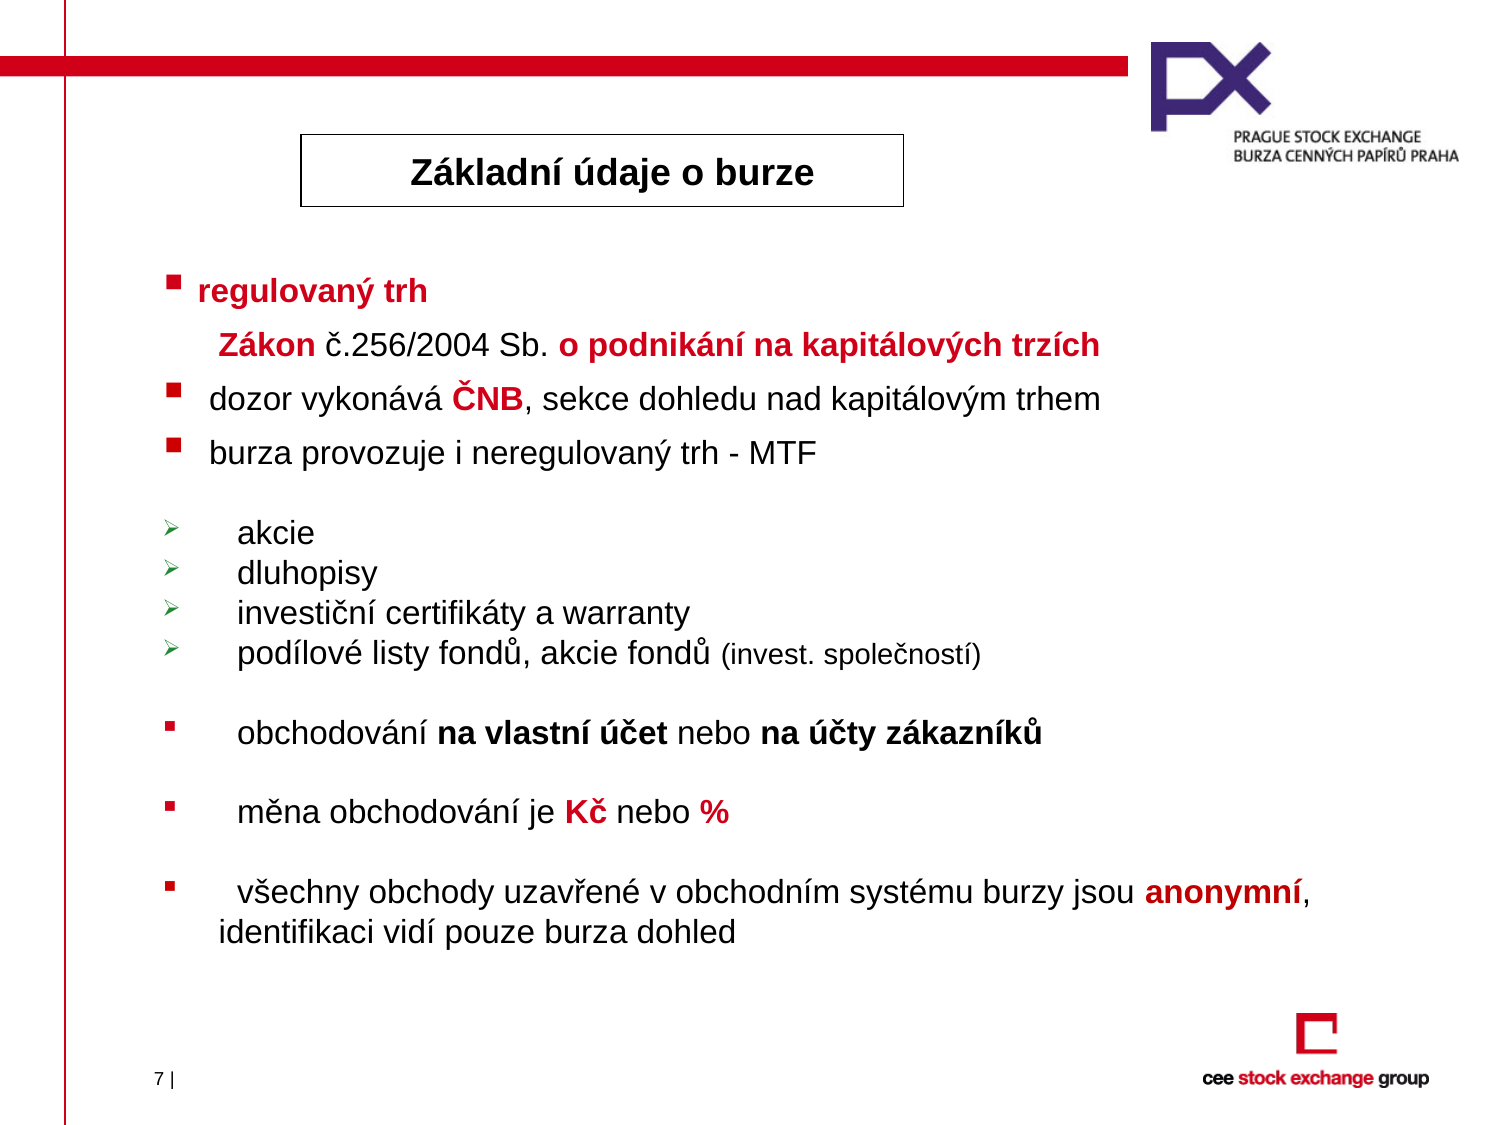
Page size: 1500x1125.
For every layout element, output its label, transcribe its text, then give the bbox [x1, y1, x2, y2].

picture [1203, 1013, 1429, 1088]
text_box Základní údaje o burze [301, 134, 904, 207]
text_box 1) ZÁKLADNÍ ÚDAJE [55, 340, 116, 764]
picture [1151, 42, 1459, 164]
slide_number 7 | [123, 1059, 195, 1110]
text_box regulovaný trh Zákon č.256/2004 Sb. o podnikání na kapitálových trzích dozor vykonává ČNB, sekce dohledu nad kapitálovým trhem burza provozuje i neregulovaný trh - MTF akcie dluhopisy investiční certifikáty a warranty podílové listy fondů, akcie fondů (invest. společností) obchodování na vlastní účet nebo na účty zákazníků měna obchodování je Kč nebo % všechny obchody uzavřené v obchodním systému burzy jsou anonymní, identifikaci vidí pouze burza dohled [147, 255, 1344, 958]
